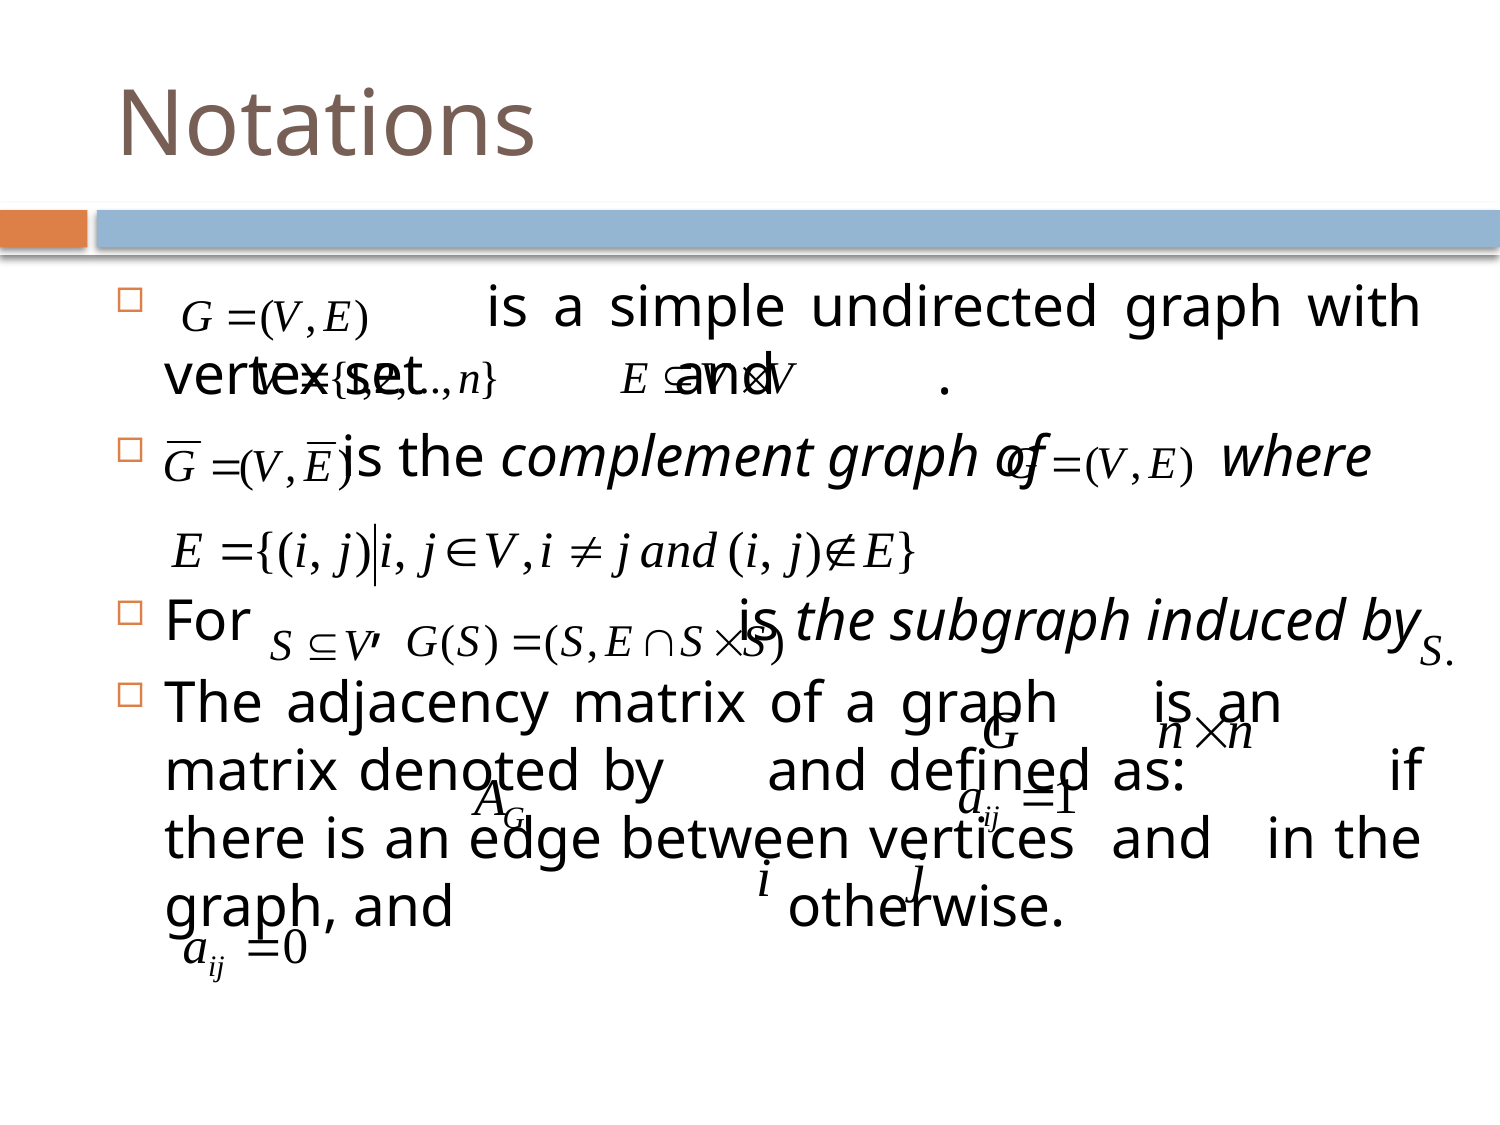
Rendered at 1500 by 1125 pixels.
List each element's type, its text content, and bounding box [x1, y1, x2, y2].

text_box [892, 844, 940, 915]
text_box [162, 512, 926, 598]
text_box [249, 351, 507, 413]
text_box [1412, 624, 1461, 678]
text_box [174, 289, 379, 351]
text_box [1149, 712, 1262, 762]
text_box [174, 912, 317, 994]
title Notations [100, 37, 1438, 200]
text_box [156, 431, 363, 501]
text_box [399, 614, 792, 676]
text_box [262, 619, 385, 676]
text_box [749, 849, 783, 911]
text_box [462, 762, 538, 843]
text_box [999, 437, 1204, 499]
list is a simple undirected graph with vertex set and . is the complement graph of where For , is the subgraph induced by The adjacency matrix of a graph is an matrix denoted by and defined as: if there is an edge between vertices and in the graph, and otherwise. [100, 262, 1438, 1000]
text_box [949, 762, 1083, 844]
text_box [612, 351, 809, 410]
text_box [974, 699, 1034, 761]
